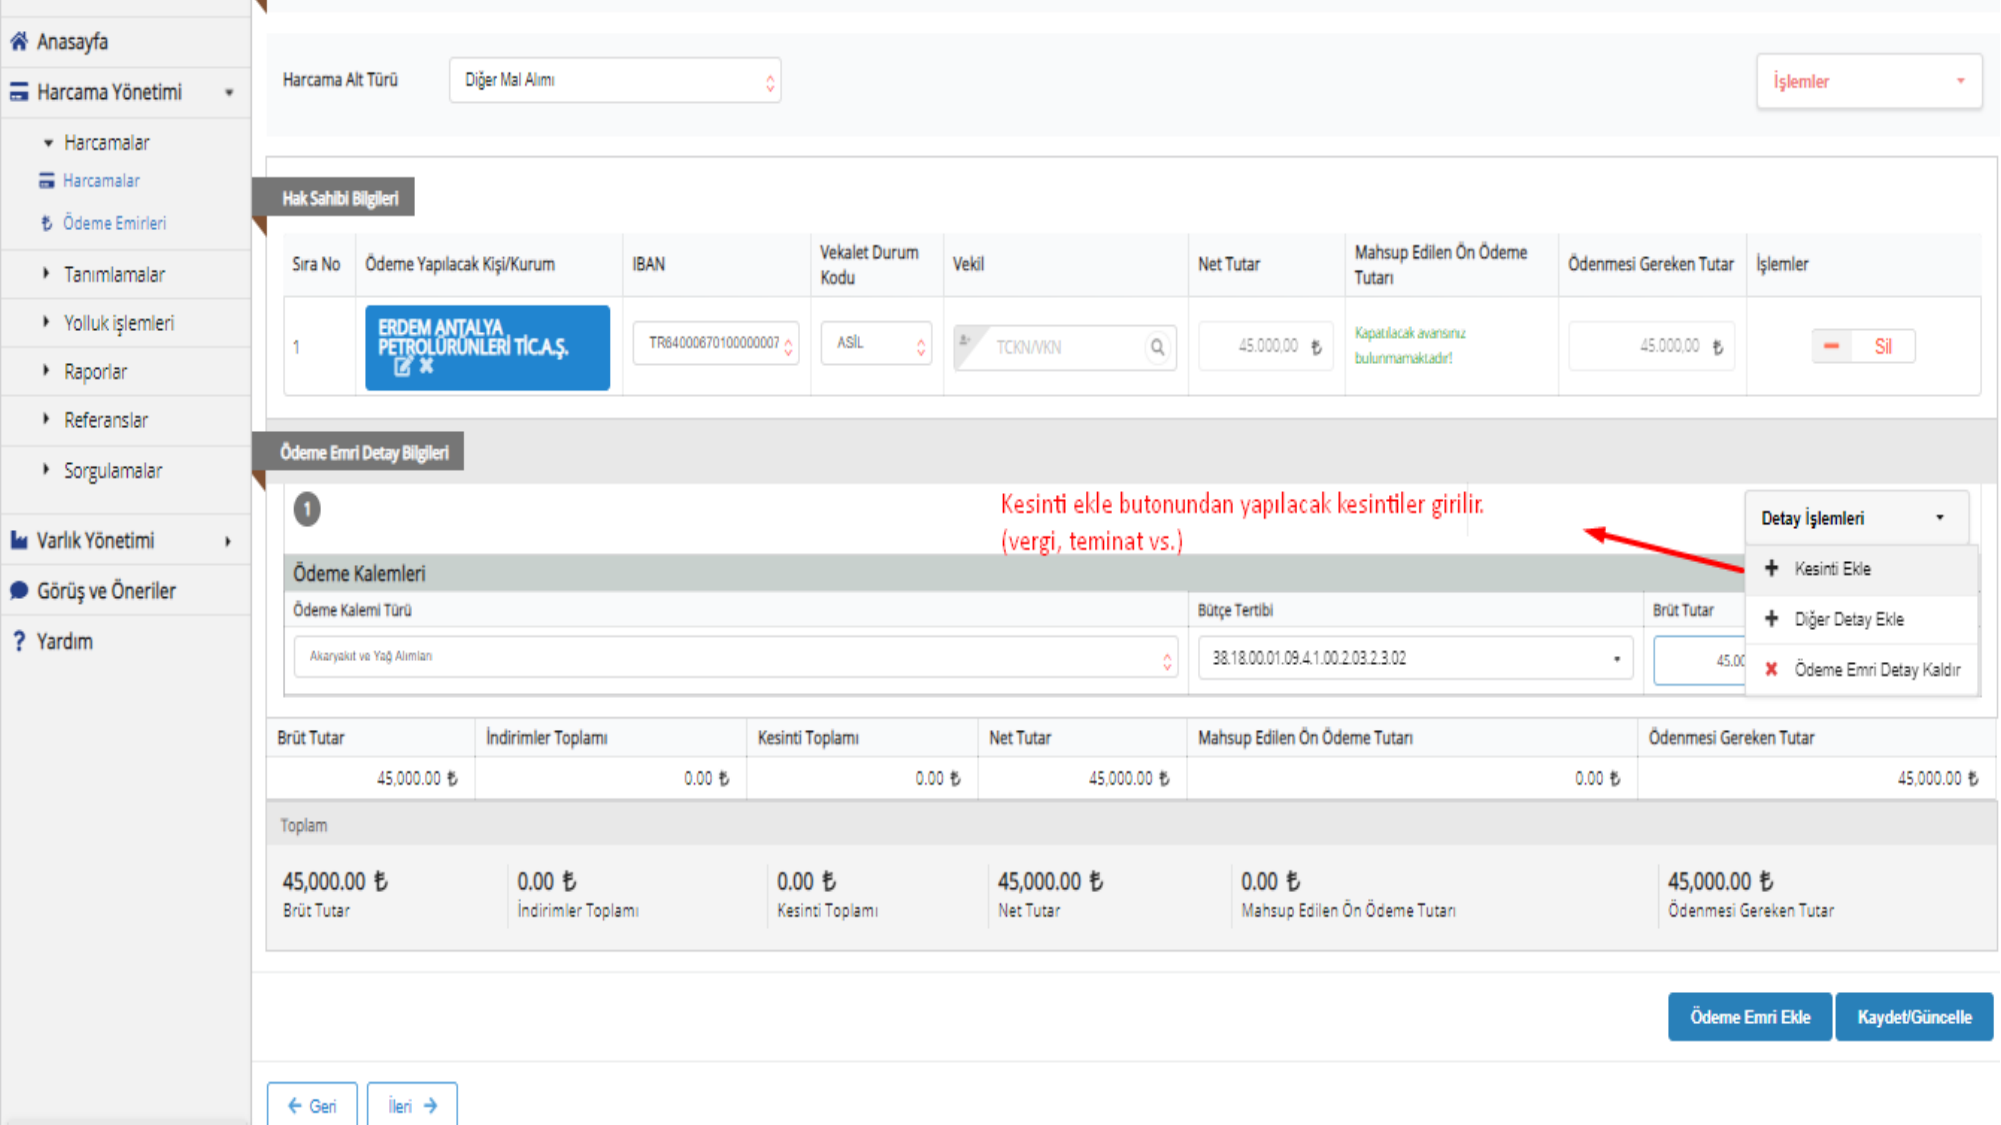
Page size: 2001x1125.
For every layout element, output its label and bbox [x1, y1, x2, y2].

list [0, 0, 2000, 1125]
